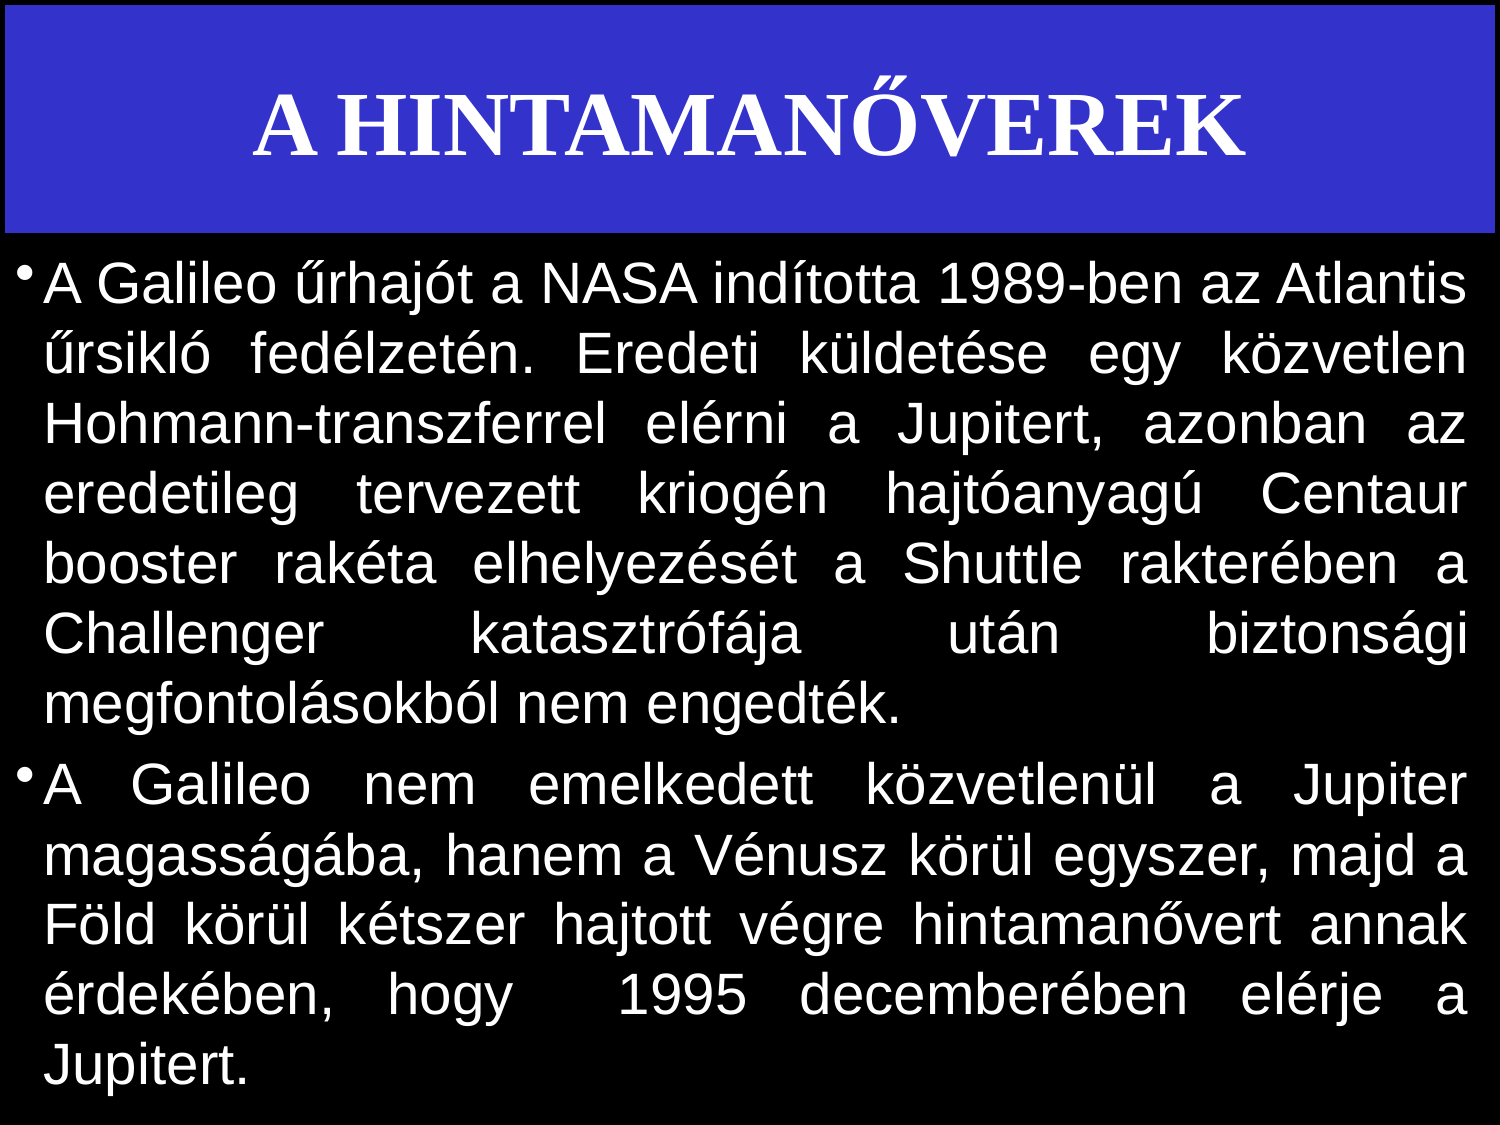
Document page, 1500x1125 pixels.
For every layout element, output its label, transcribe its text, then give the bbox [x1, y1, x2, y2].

list A Galileo űrhajót a NASA indította 1989-ben az Atlantis űrsikló fedélzetén. Eredeti küldetése egy közvetlen Hohmann-transzferrel elérni a Jupitert, azonban az eredetileg tervezett kriogén hajtóanyagú Centaur booster rakéta elhelyezését a Shuttle rakterében a Challenger katasztrófája után biztonsági megfontolásokból nem engedték. A Galileo nem emelkedett közvetlenül a Jupiter magasságába, hanem a Vénusz körül egyszer, majd a Föld körül kétszer hajtott végre hintamanővert annak érdekében, hogy 1995 decemberében elérje a Jupitert. [0, 237, 1500, 1125]
title A HINTAMANŐVEREK [0, 0, 1500, 237]
